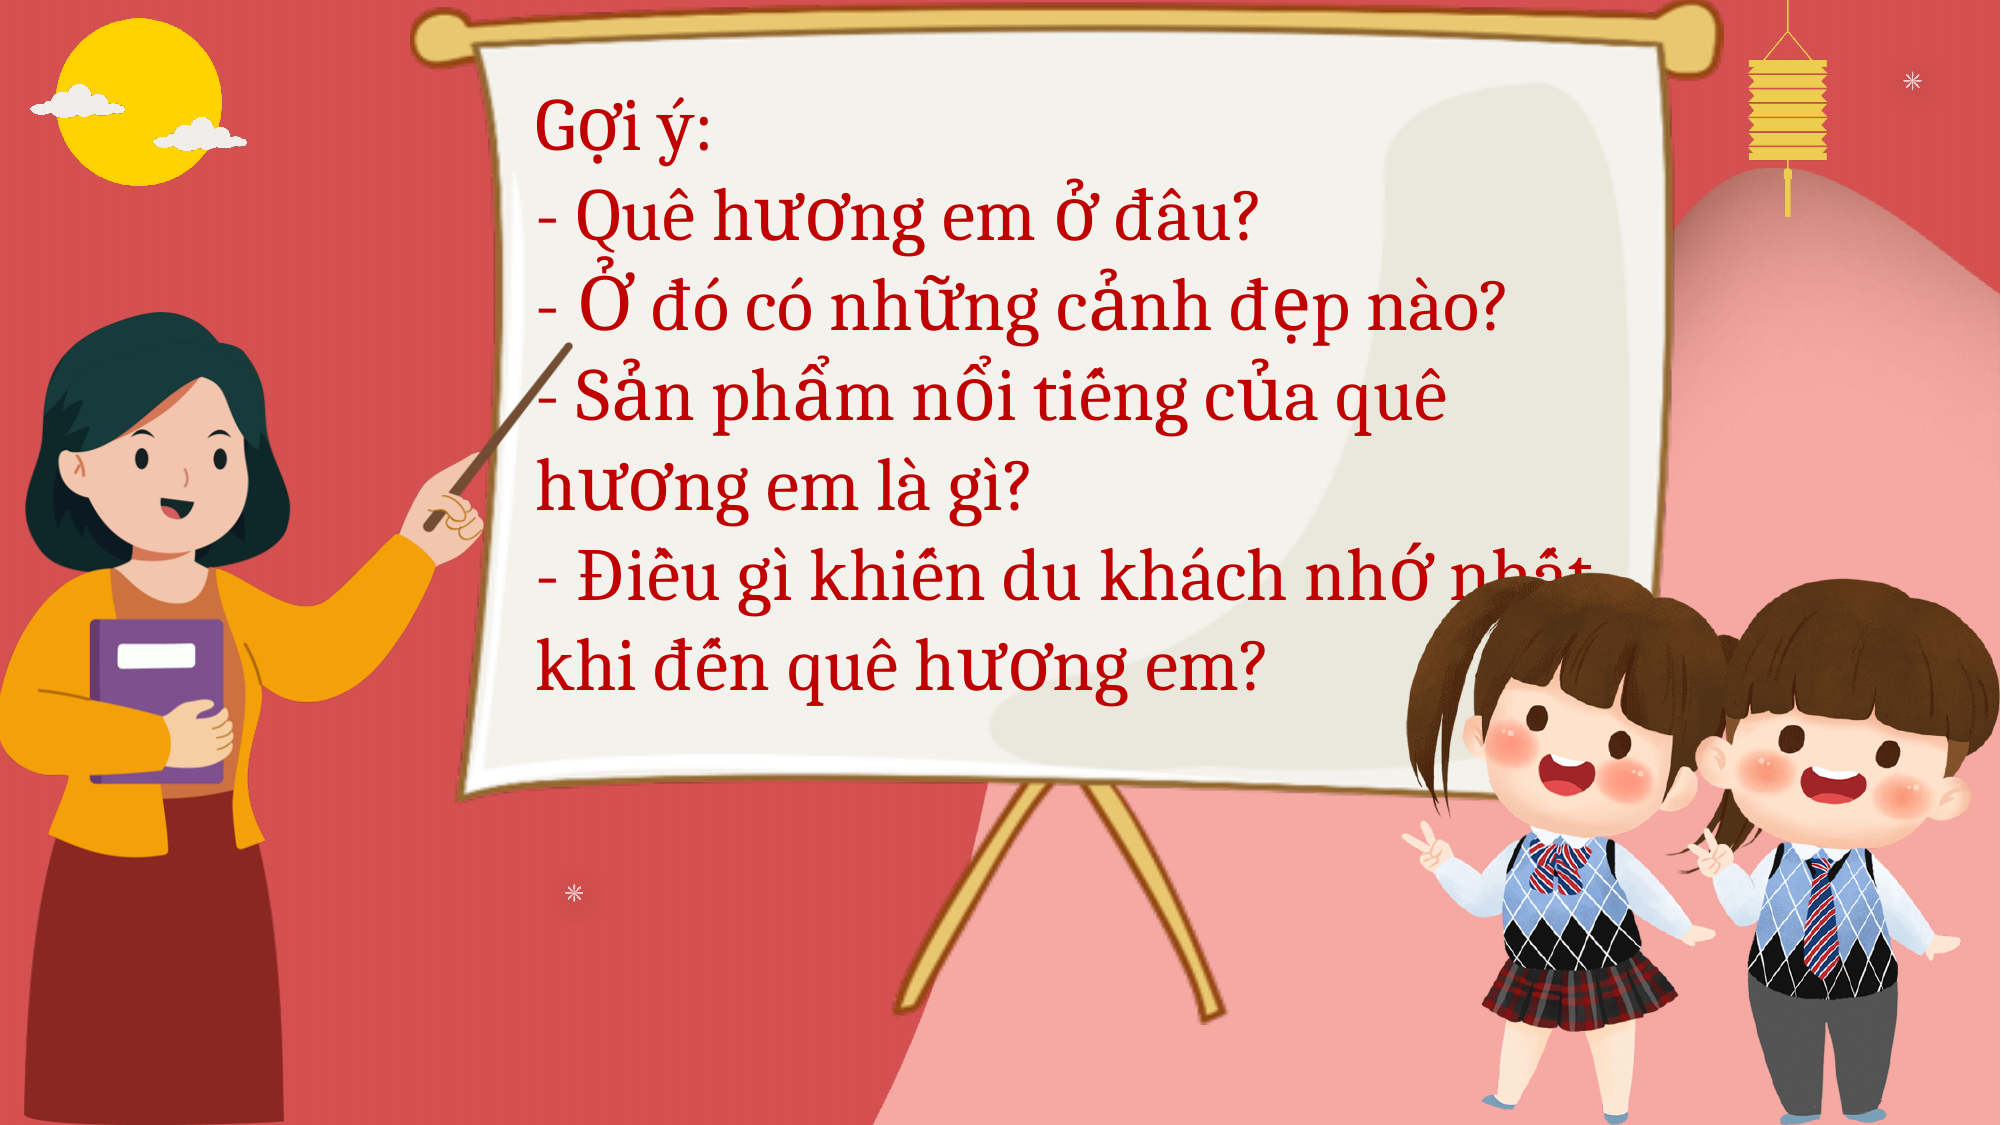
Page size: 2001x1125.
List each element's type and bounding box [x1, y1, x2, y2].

text_box [410, 0, 1724, 1025]
picture [0, 0, 2000, 1125]
